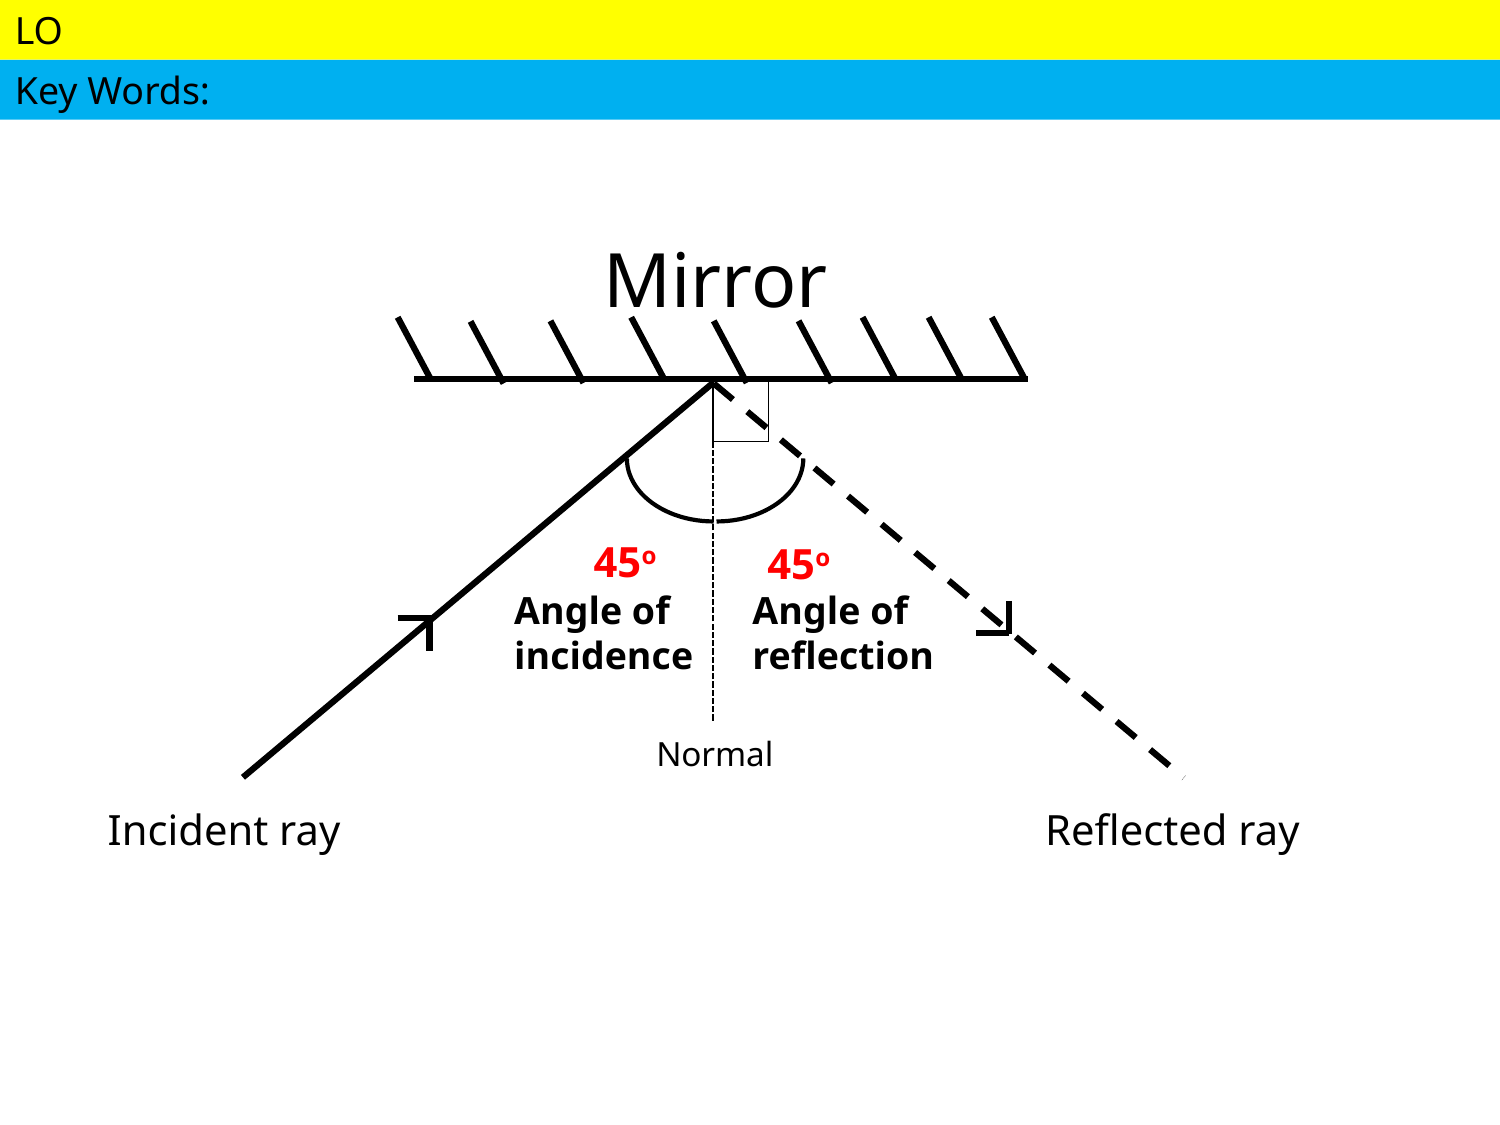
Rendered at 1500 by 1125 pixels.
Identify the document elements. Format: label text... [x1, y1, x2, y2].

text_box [171, 225, 1344, 721]
text_box Incident ray [92, 796, 849, 877]
text_box Normal [641, 725, 840, 797]
text_box Reflected ray [1030, 796, 1500, 877]
